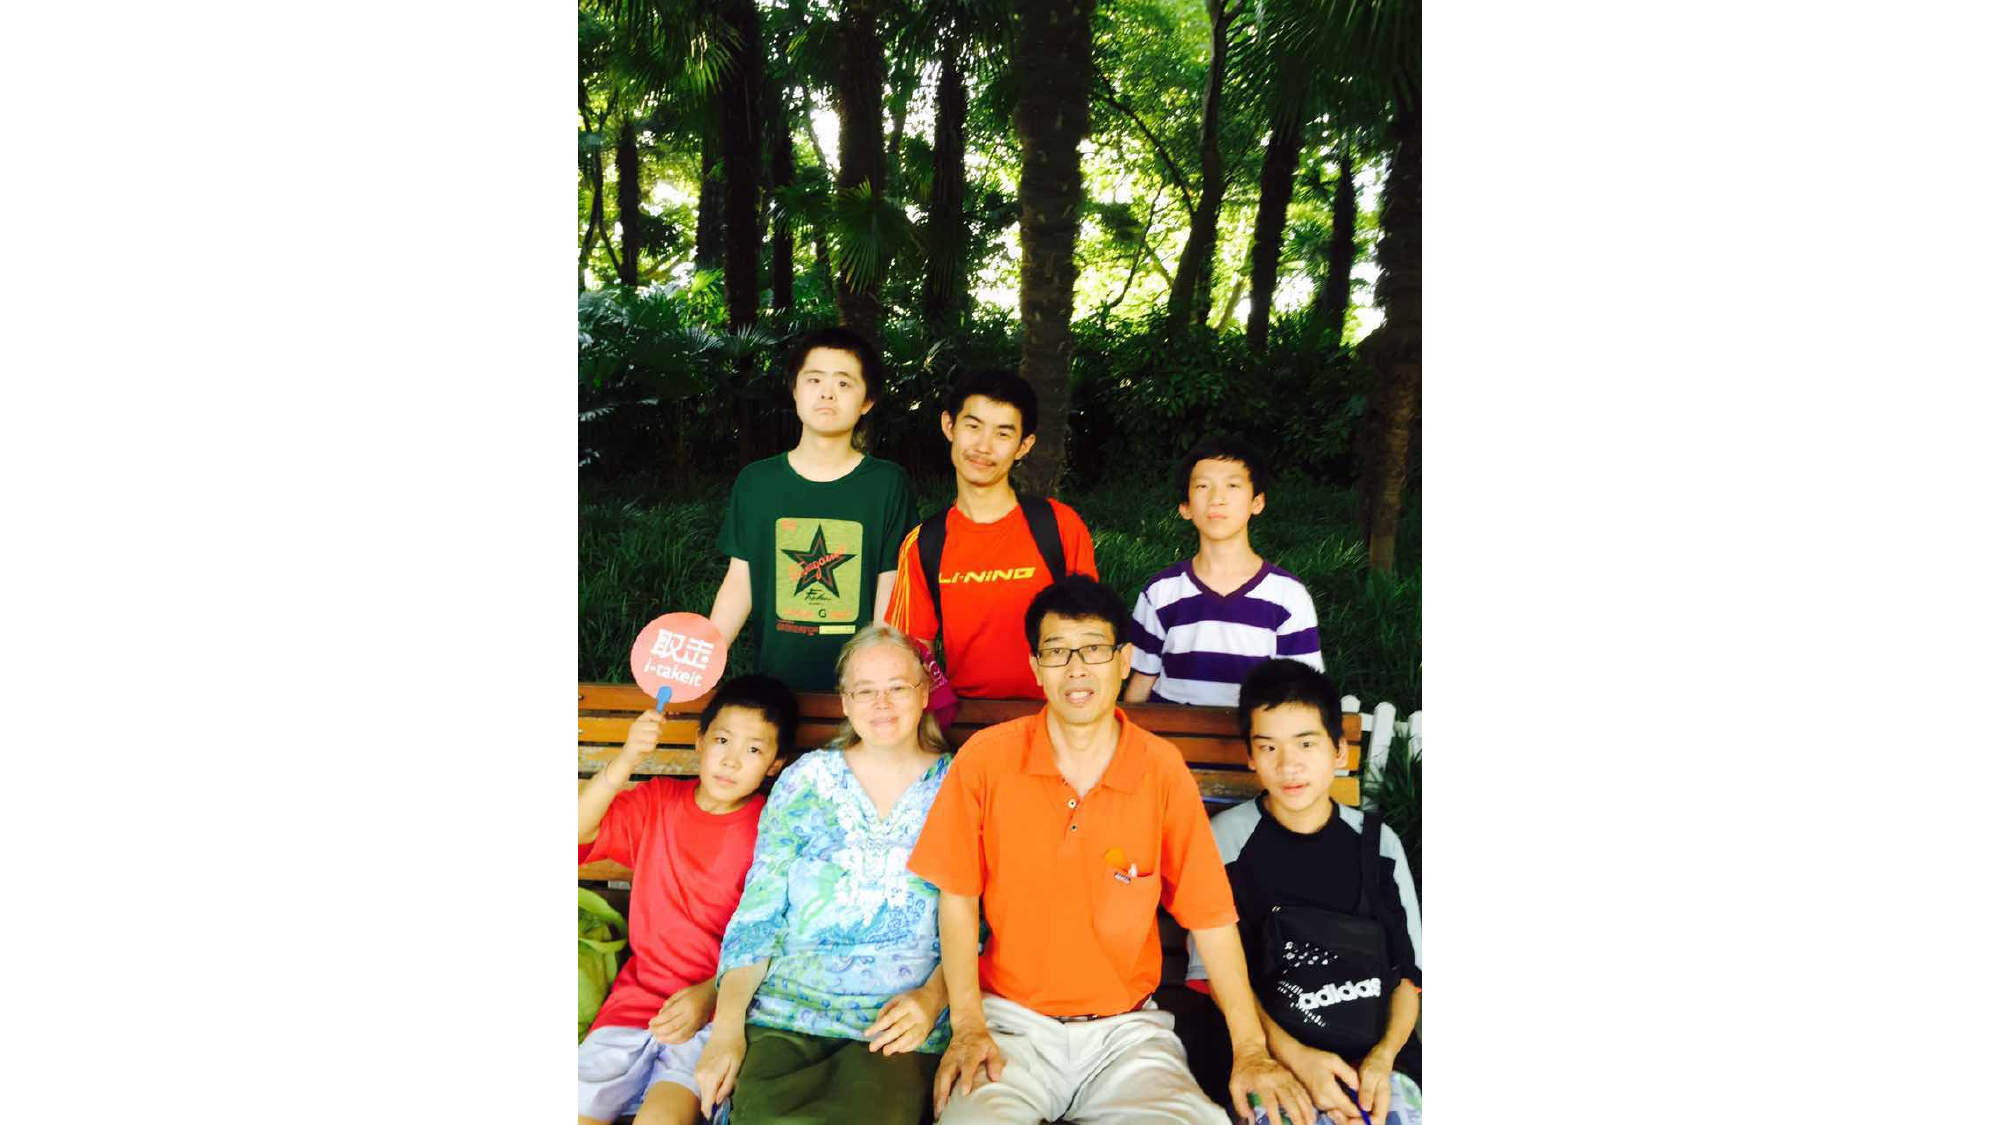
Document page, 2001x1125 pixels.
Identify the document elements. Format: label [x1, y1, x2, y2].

picture [578, 0, 1422, 1125]
